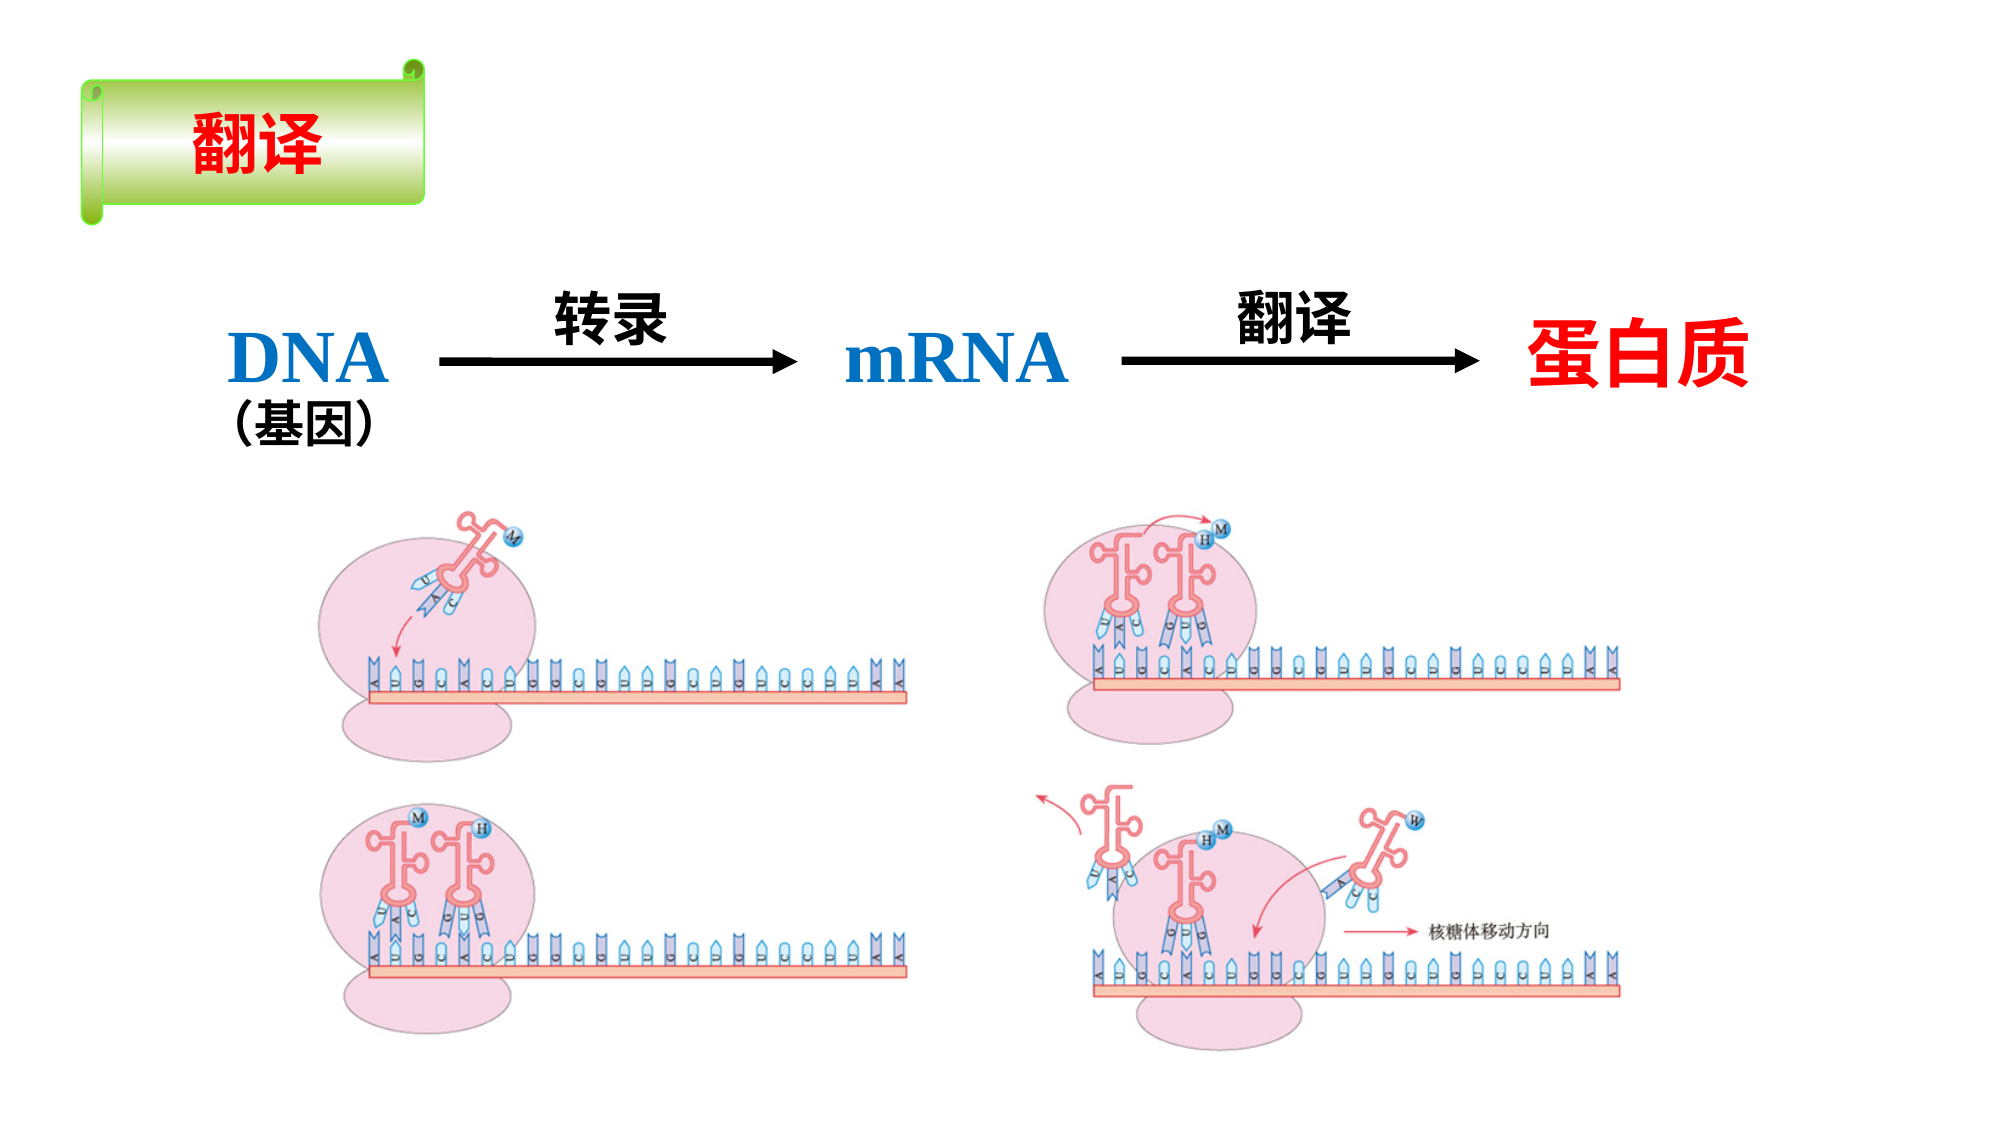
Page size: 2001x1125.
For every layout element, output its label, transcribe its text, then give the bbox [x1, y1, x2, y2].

text_box （基因） [189, 385, 420, 461]
text_box [1121, 354, 1480, 367]
text_box 蛋白质 [1512, 298, 1804, 404]
text_box DNA [212, 299, 438, 405]
text_box 翻译 [1221, 273, 1378, 359]
picture [1022, 486, 1632, 1066]
text_box 翻译 [81, 59, 425, 225]
picture [297, 501, 918, 1051]
text_box mRNA [829, 299, 1122, 405]
text_box 转录 [539, 274, 696, 360]
text_box [439, 355, 798, 368]
